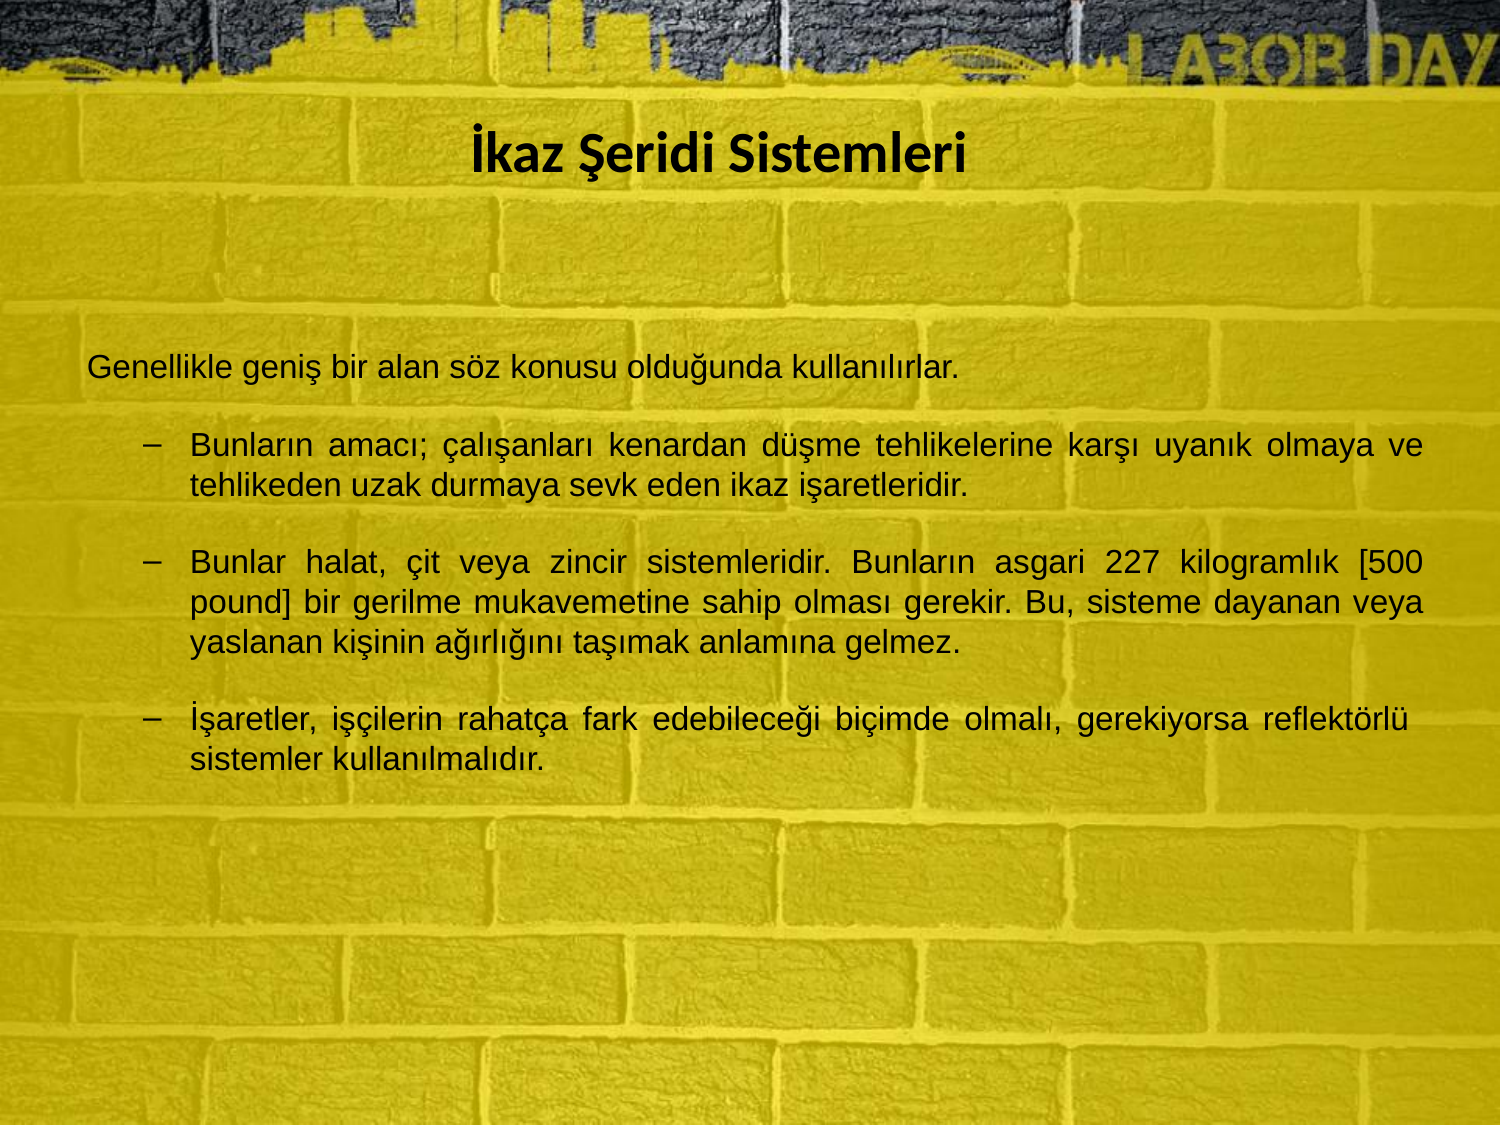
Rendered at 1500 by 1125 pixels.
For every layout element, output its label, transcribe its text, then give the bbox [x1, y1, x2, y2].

list Genellikle geniş bir alan söz konusu olduğunda kullanılırlar. Bunların amacı; çalışanları kenardan düşme tehlikelerine karşı uyanık olmaya ve tehlikeden uzak durmaya sevk eden ikaz işaretleridir. Bunlar halat, çit veya zincir sistemleridir. Bunların asgari 227 kilogramlık [500 pound] bir gerilme mukavemetine sahip olması gerekir. Bu, sisteme dayanan veya yaslanan kişinin ağırlığını taşımak anlamına gelmez. İşaretler, işçilerin rahatça fark edebileceği biçimde olmalı, gerekiyorsa reflektörlü sistemler kullanılmalıdır. [53, 338, 1441, 835]
picture [0, 0, 1500, 1125]
title İkaz Şeridi Sistemleri [100, 101, 1338, 197]
